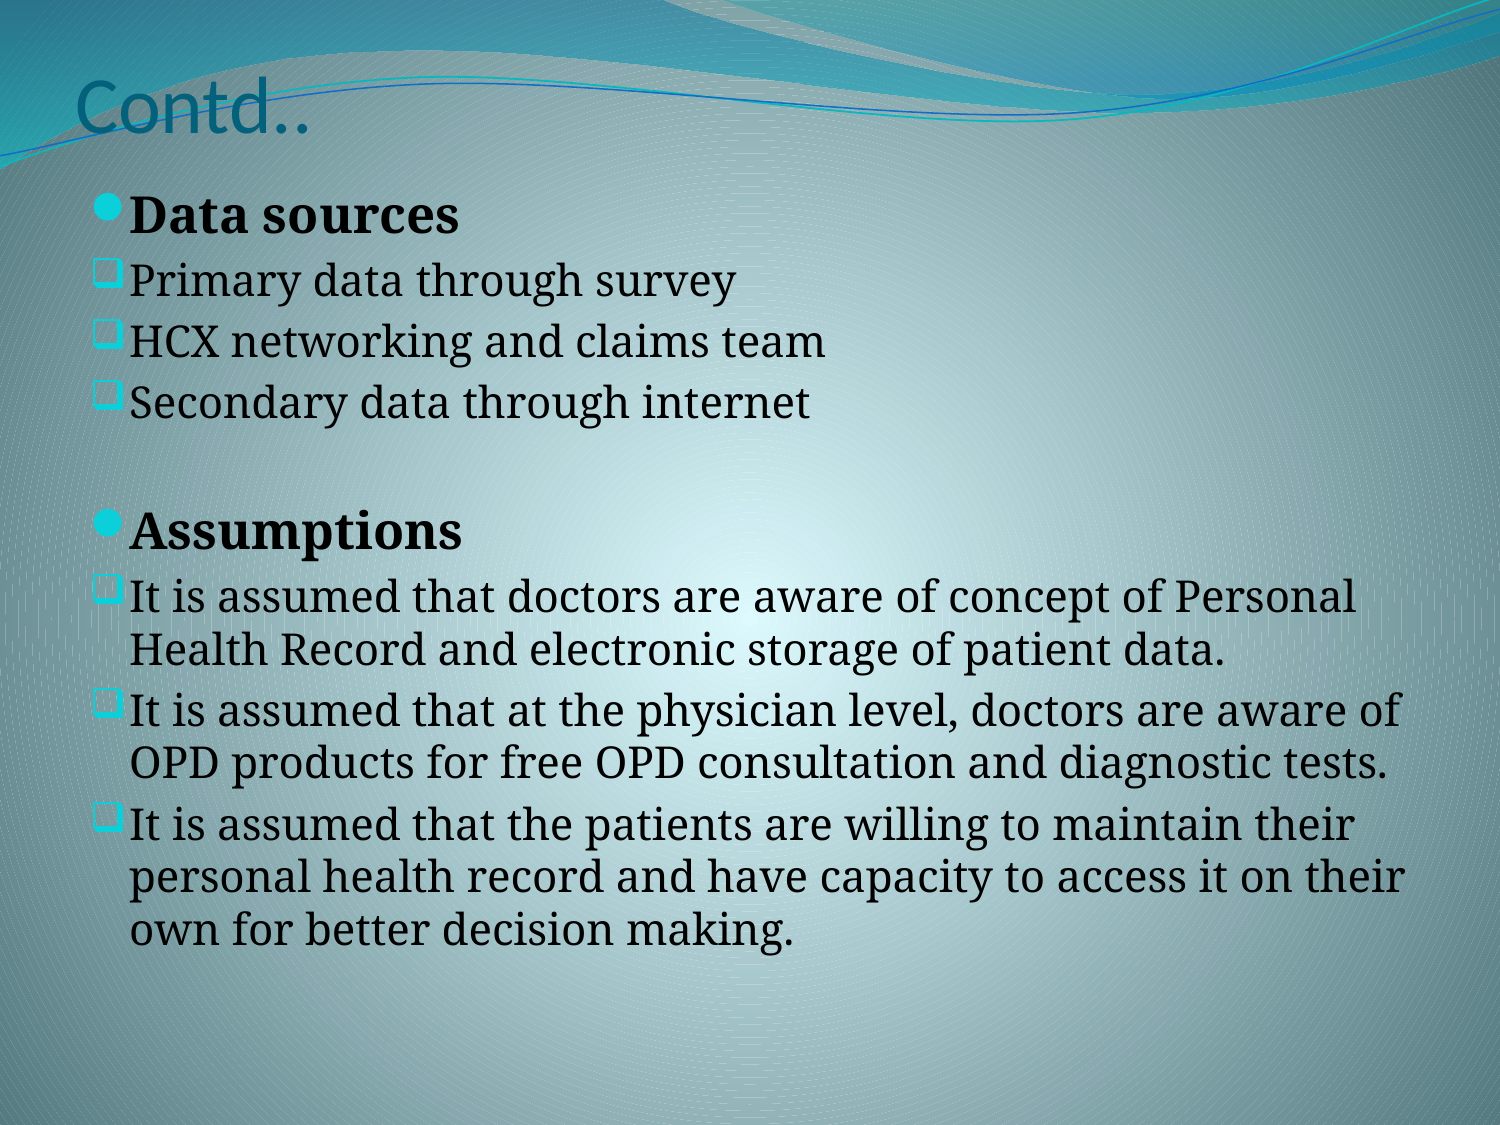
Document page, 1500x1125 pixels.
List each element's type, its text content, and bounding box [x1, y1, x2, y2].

title Contd.. [75, 45, 1425, 150]
list Data sources Primary data through survey HCX networking and claims team Secondary data through internet Assumptions It is assumed that doctors are aware of concept of Personal Health Record and electronic storage of patient data. It is assumed that at the physician level, doctors are aware of OPD products for free OPD consultation and diagnostic tests. It is assumed that the patients are willing to maintain their personal health record and have capacity to access it on their own for better decision making. [75, 174, 1425, 1005]
